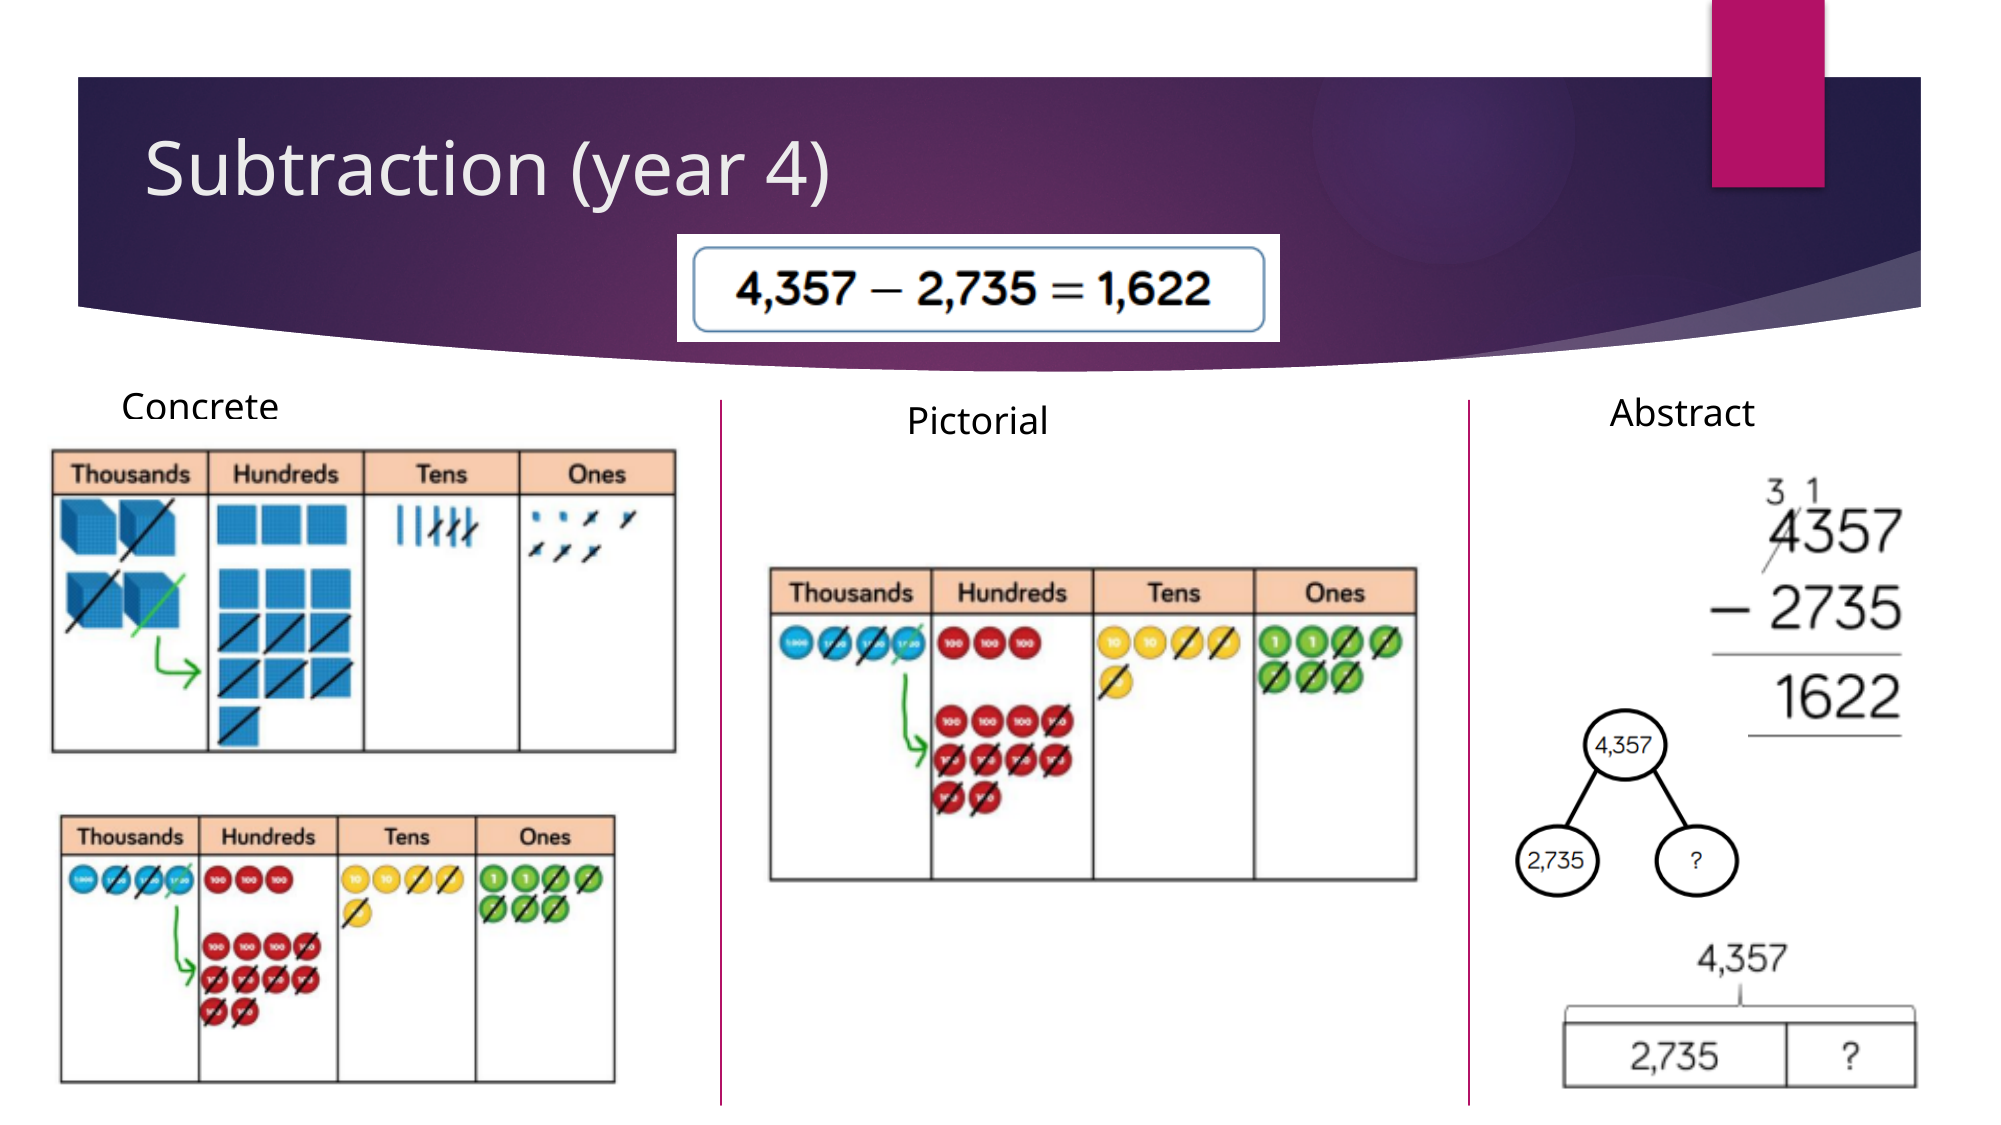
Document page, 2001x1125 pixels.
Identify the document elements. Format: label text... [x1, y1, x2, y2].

text_box Abstract [1595, 381, 1771, 441]
title Subtraction (year 4) [129, 107, 1568, 224]
text_box Concrete [106, 375, 295, 417]
text_box Pictorial [891, 389, 1065, 450]
picture [677, 234, 1280, 342]
picture [41, 419, 691, 762]
picture [1508, 435, 1951, 901]
picture [759, 550, 1426, 895]
picture [1541, 920, 1929, 1091]
picture [52, 801, 623, 1096]
